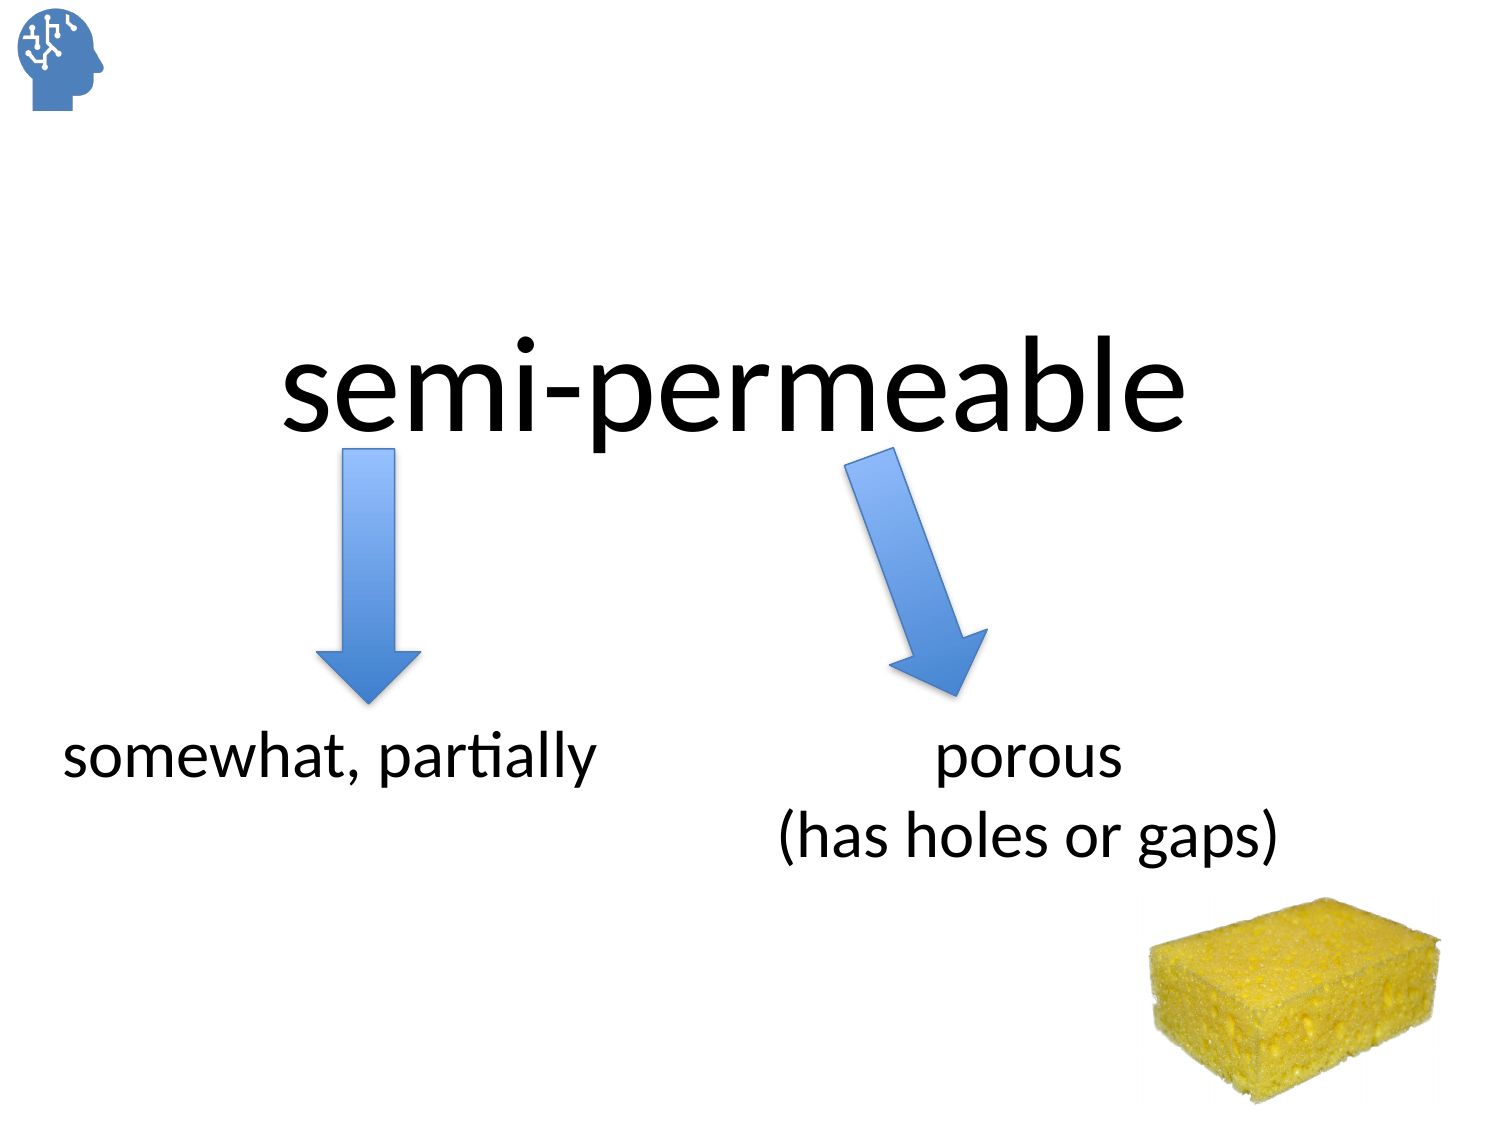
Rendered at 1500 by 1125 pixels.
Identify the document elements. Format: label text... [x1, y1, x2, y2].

text_box porous (has holes or gaps) [732, 703, 1325, 879]
text_box [0, 0, 121, 121]
picture [1136, 887, 1454, 1111]
text_box somewhat, partially [47, 703, 640, 799]
text_box [316, 448, 421, 703]
text_box [844, 447, 988, 697]
title semi-permeable [75, 282, 1425, 470]
